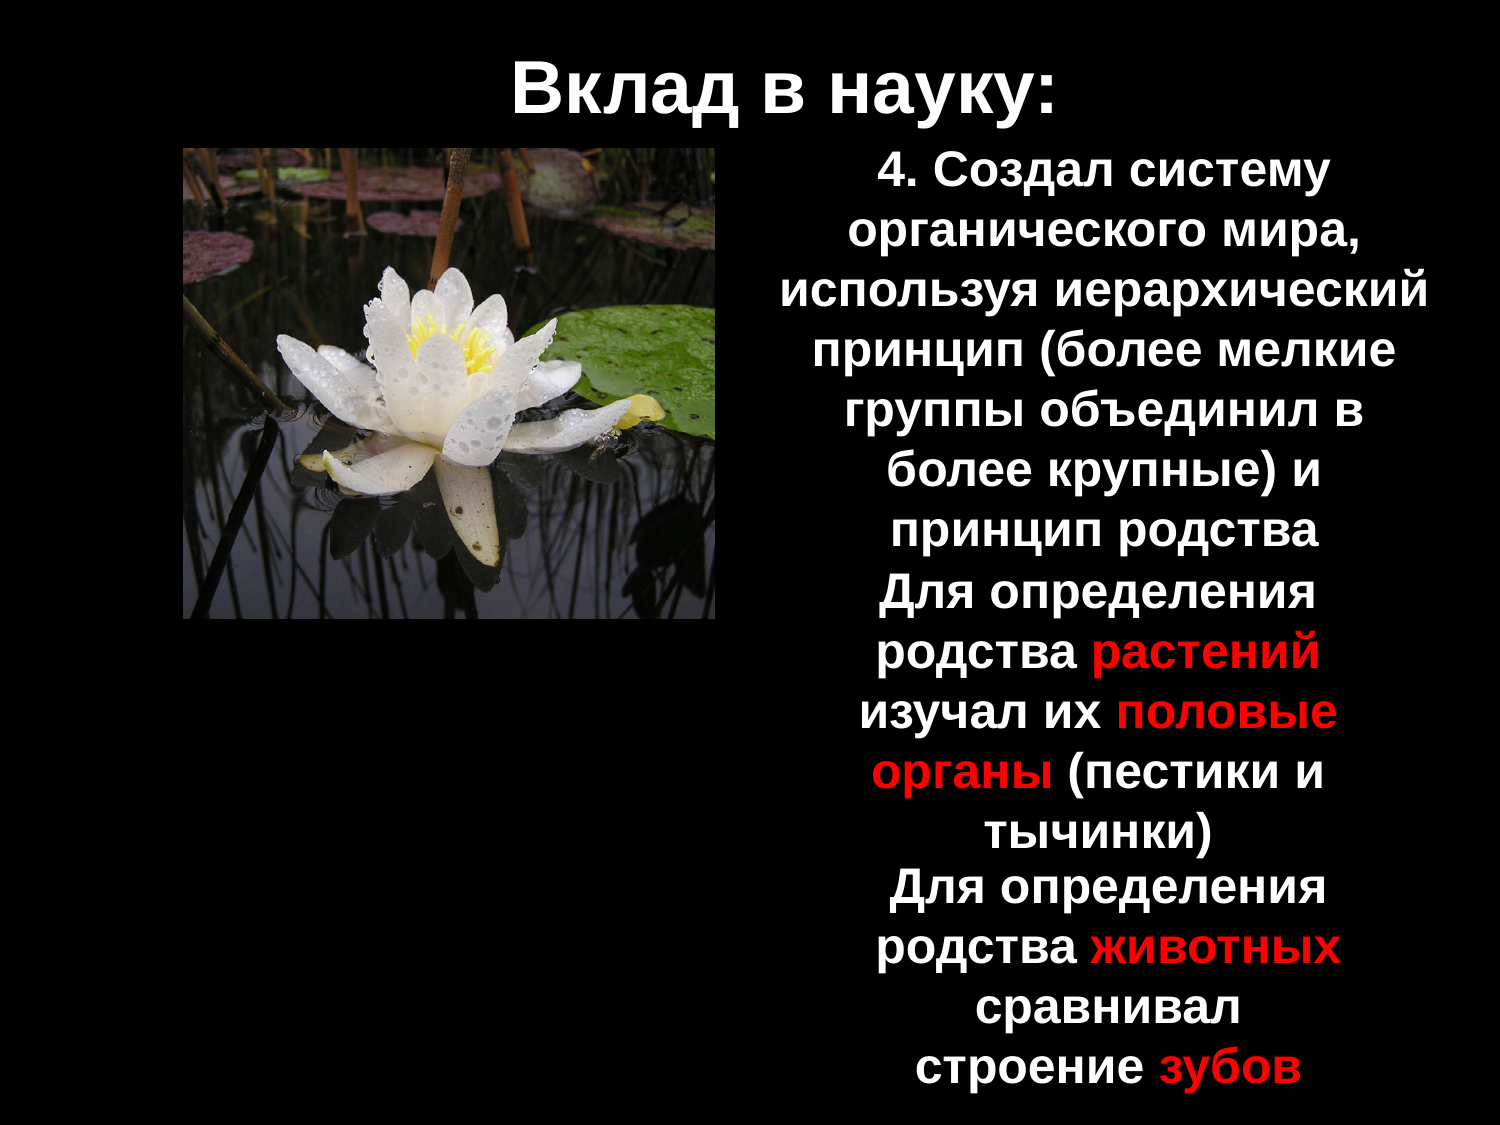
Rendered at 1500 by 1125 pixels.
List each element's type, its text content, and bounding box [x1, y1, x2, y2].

text_box Для определения родства растений изучал их половые органы (пестики и тычинки) [785, 550, 1412, 866]
picture [182, 148, 715, 619]
text_box Вклад в науку: [135, 30, 1435, 136]
text_box Для определения родства животных сравнивал строение зубов [844, 846, 1373, 1101]
text_box 4. Создал систему органического мира, используя иерархический принцип (более мелкие группы объединил в более крупные) и принцип родства [761, 128, 1447, 564]
